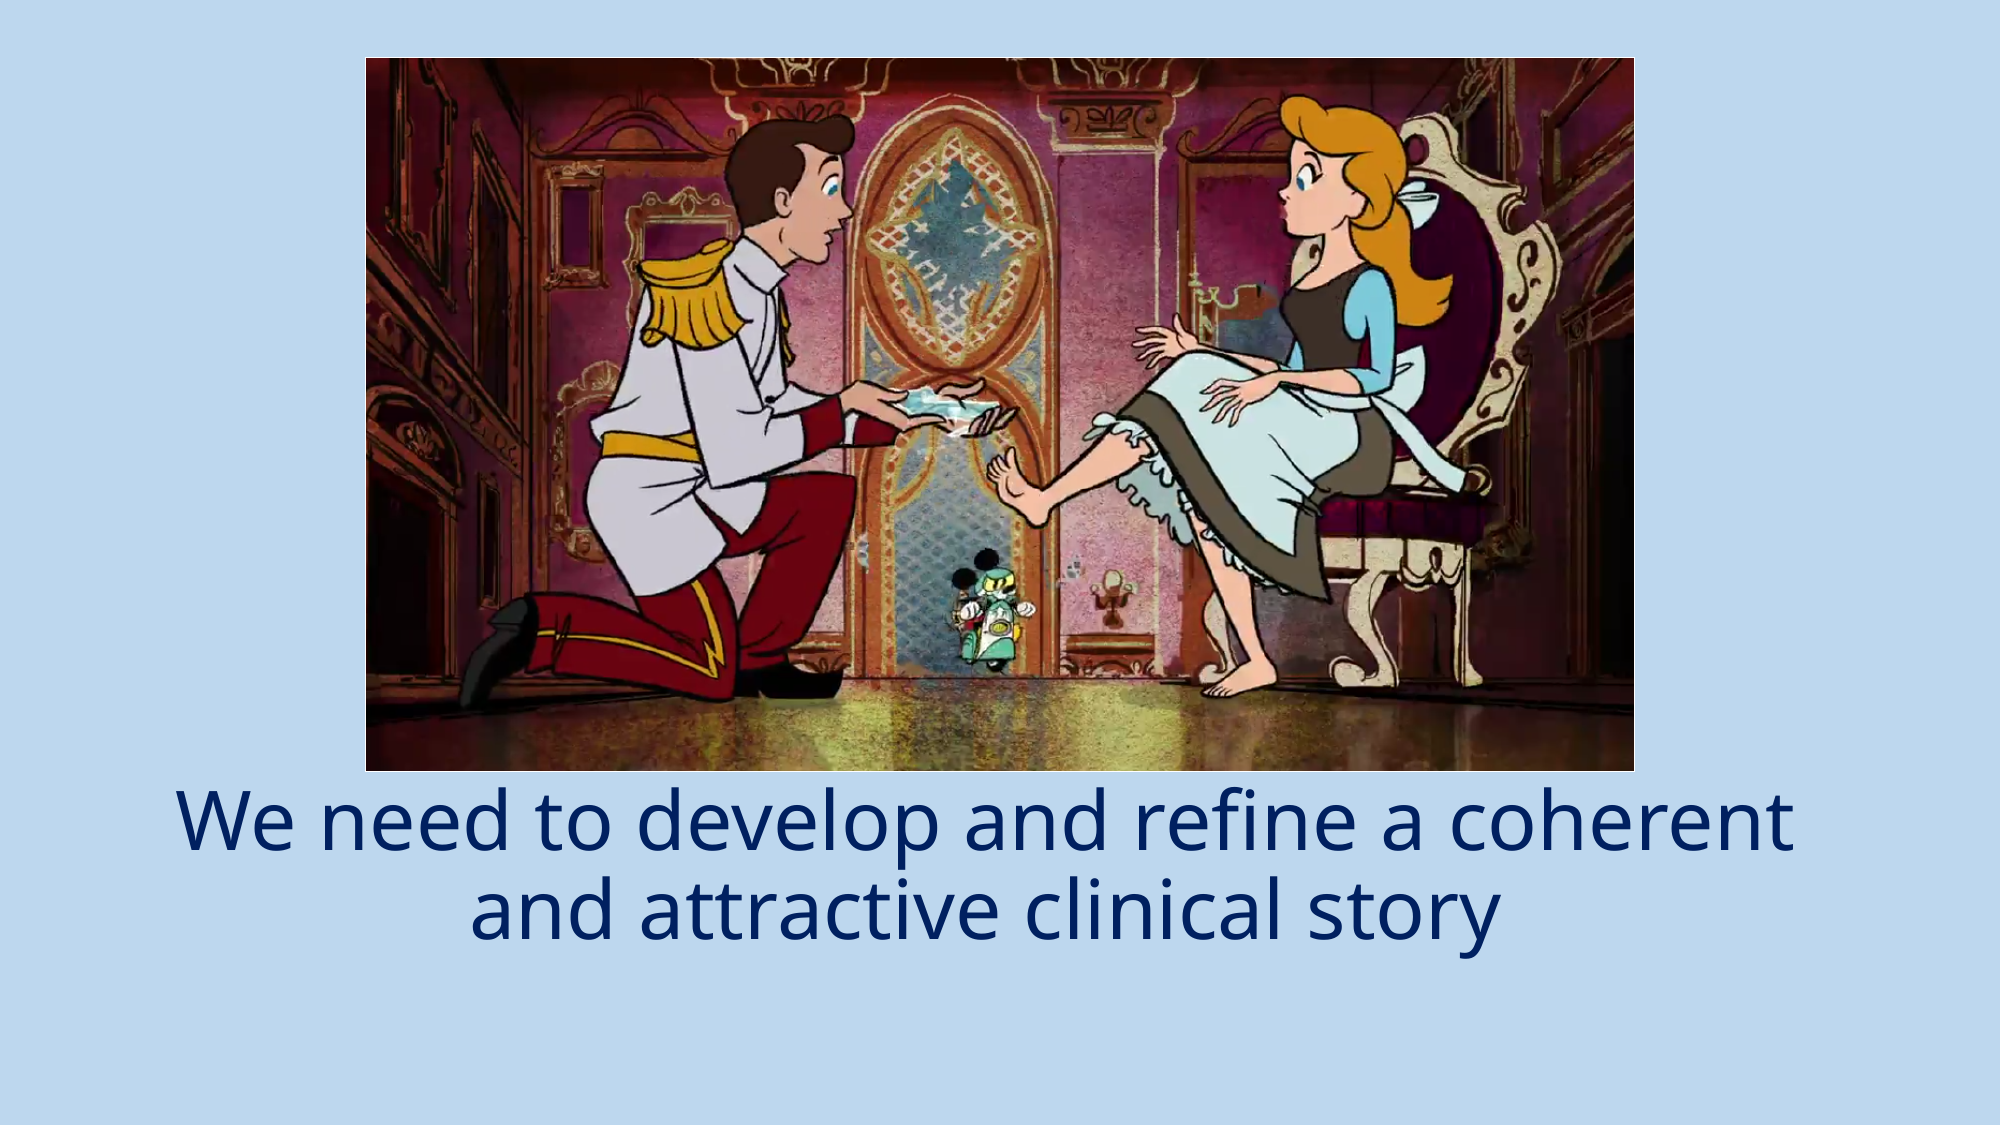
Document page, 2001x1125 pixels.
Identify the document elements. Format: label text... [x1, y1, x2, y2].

title We need to develop and refine a coherent and attractive clinical story [123, 771, 1849, 965]
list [365, 57, 1635, 772]
